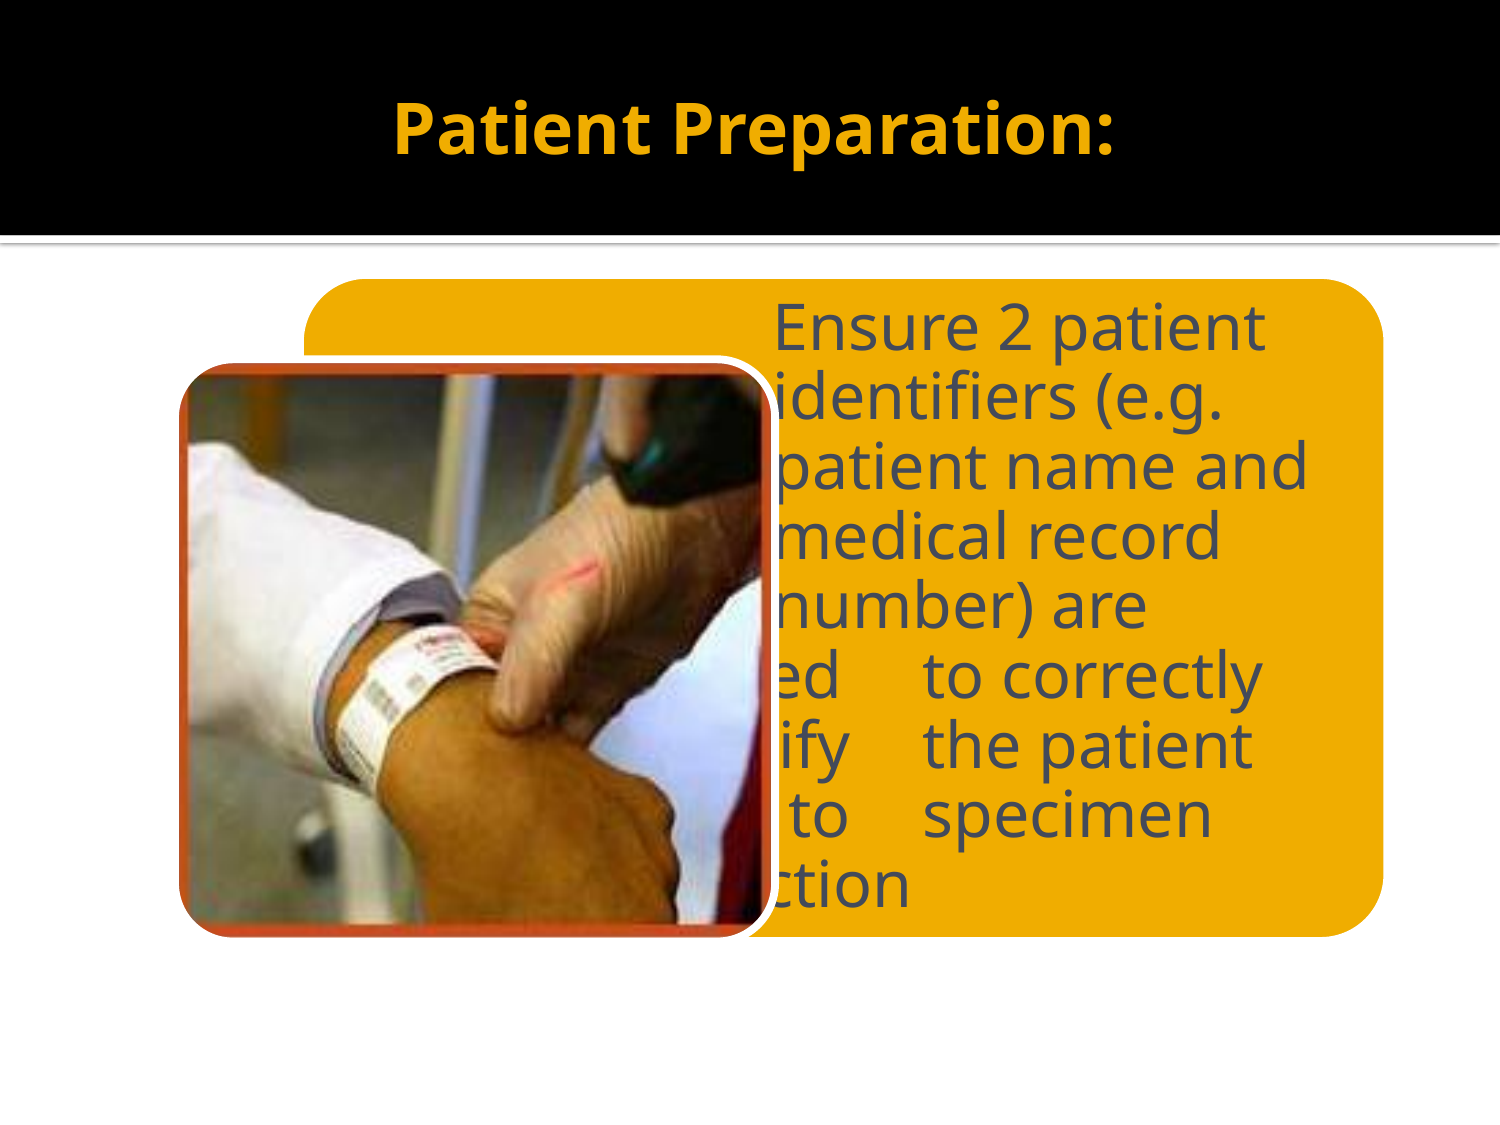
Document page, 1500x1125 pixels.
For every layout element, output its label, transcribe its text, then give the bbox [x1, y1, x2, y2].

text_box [237, 274, 1325, 942]
title Patient Preparation: [75, 75, 1425, 263]
picture [179, 364, 237, 937]
